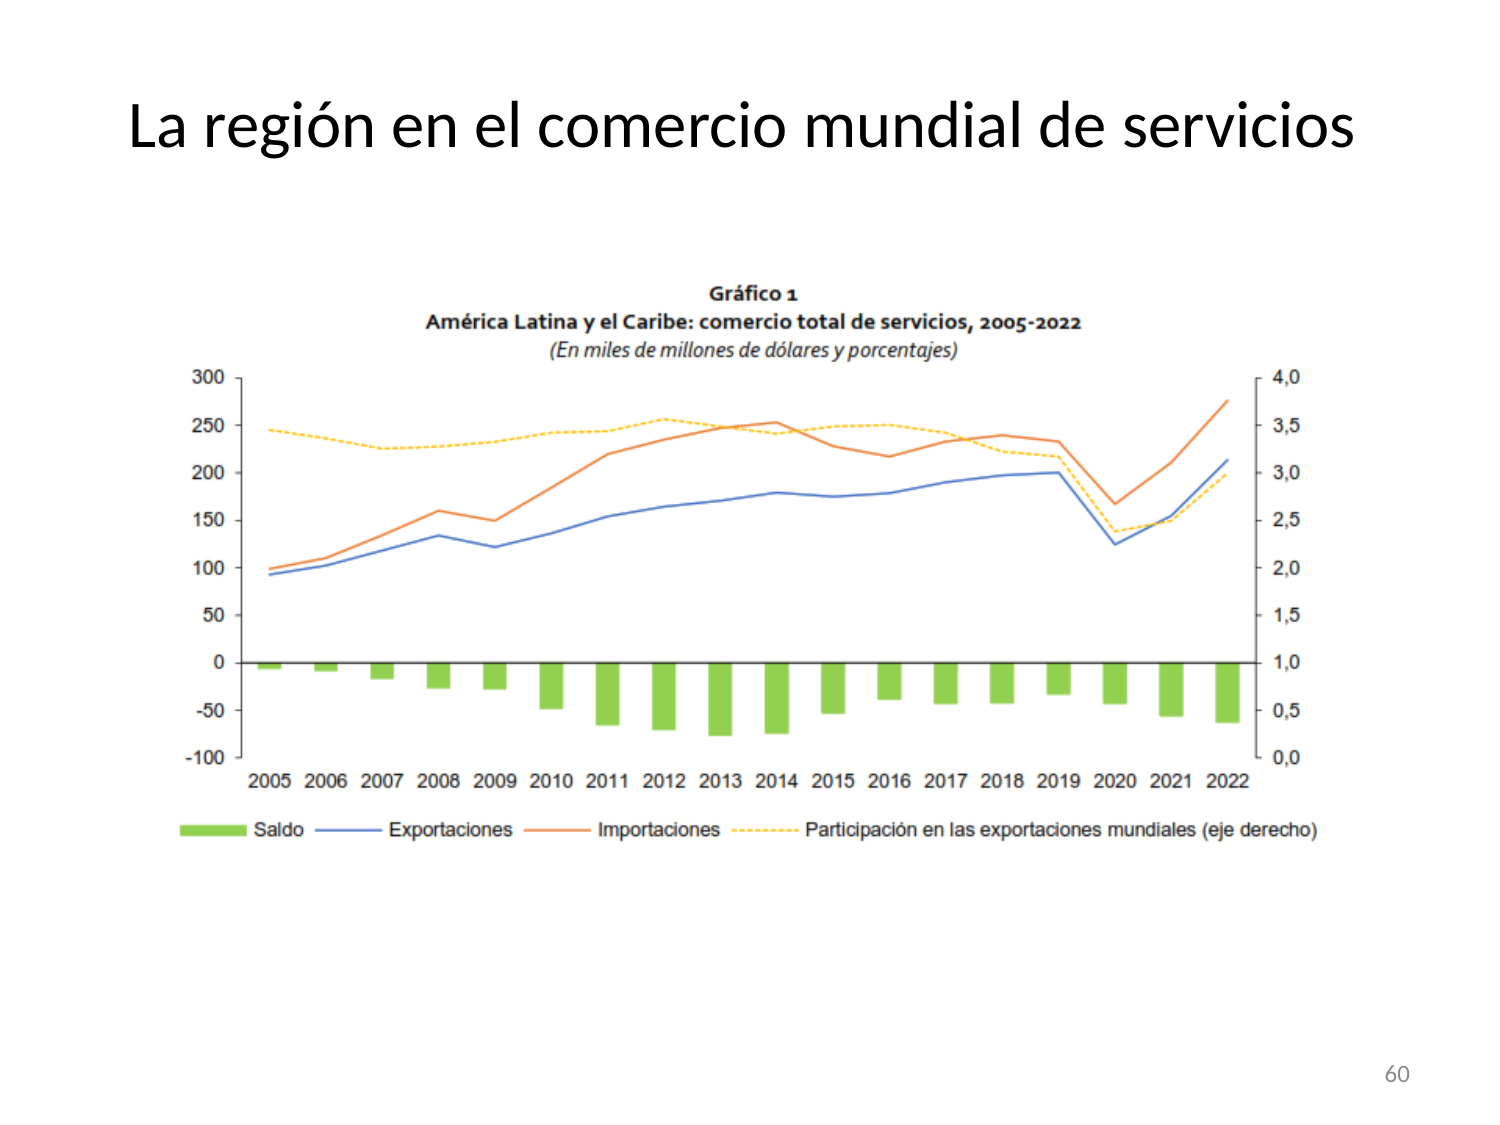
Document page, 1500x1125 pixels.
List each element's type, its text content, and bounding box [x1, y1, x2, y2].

title La región en el comercio mundial de servicios [75, 45, 1425, 197]
slide_number 60 [1074, 1042, 1425, 1103]
picture [144, 279, 1356, 846]
